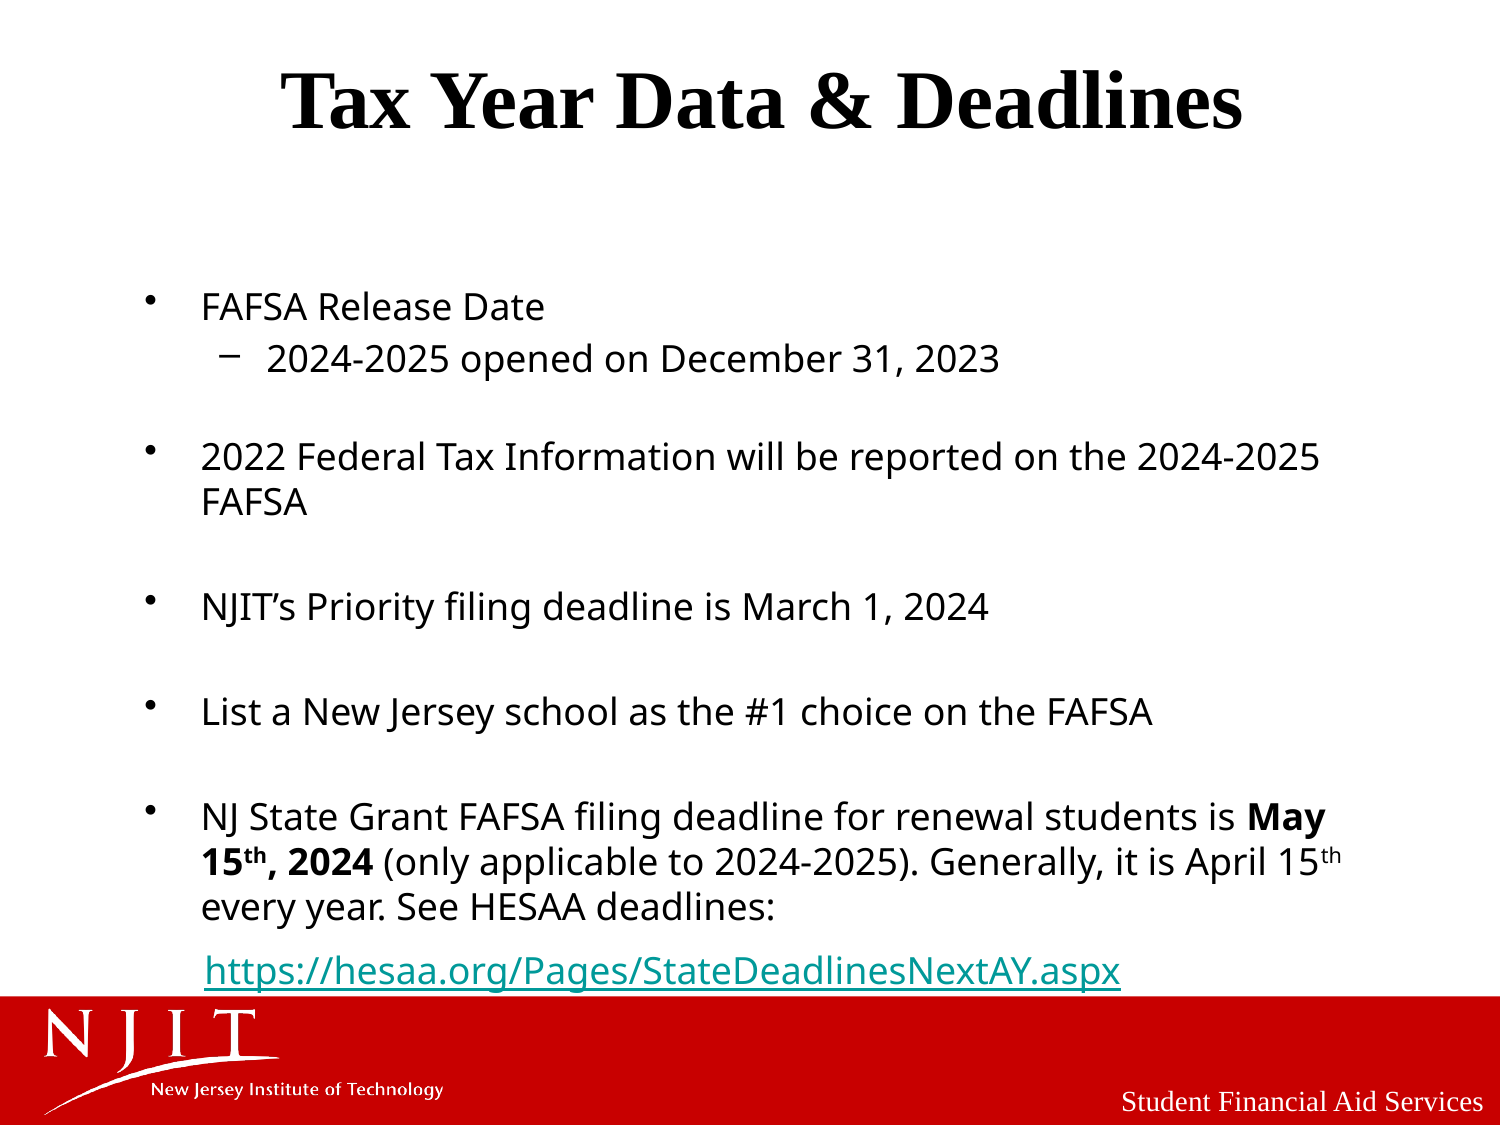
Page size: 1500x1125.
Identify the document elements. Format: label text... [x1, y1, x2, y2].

title Tax Year Data & Deadlines [125, 37, 1400, 251]
text_box Student Financial Aid Services [1106, 1074, 1500, 1125]
list FAFSA Release Date 2024-2025 opened on December 31, 2023 2022 Federal Tax Information will be reported on the 2024-2025 FAFSA NJIT’s Priority filing deadline is March 1, 2024 List a New Jersey school as the #1 choice on the FAFSA NJ State Grant FAFSA filing deadline for renewal students is May 15th, 2024 (only applicable to 2024-2025). Generally, it is April 15th every year. See HESAA deadlines: https://hesaa.org/Pages/StateDeadlinesNextAY.aspx [129, 275, 1405, 975]
